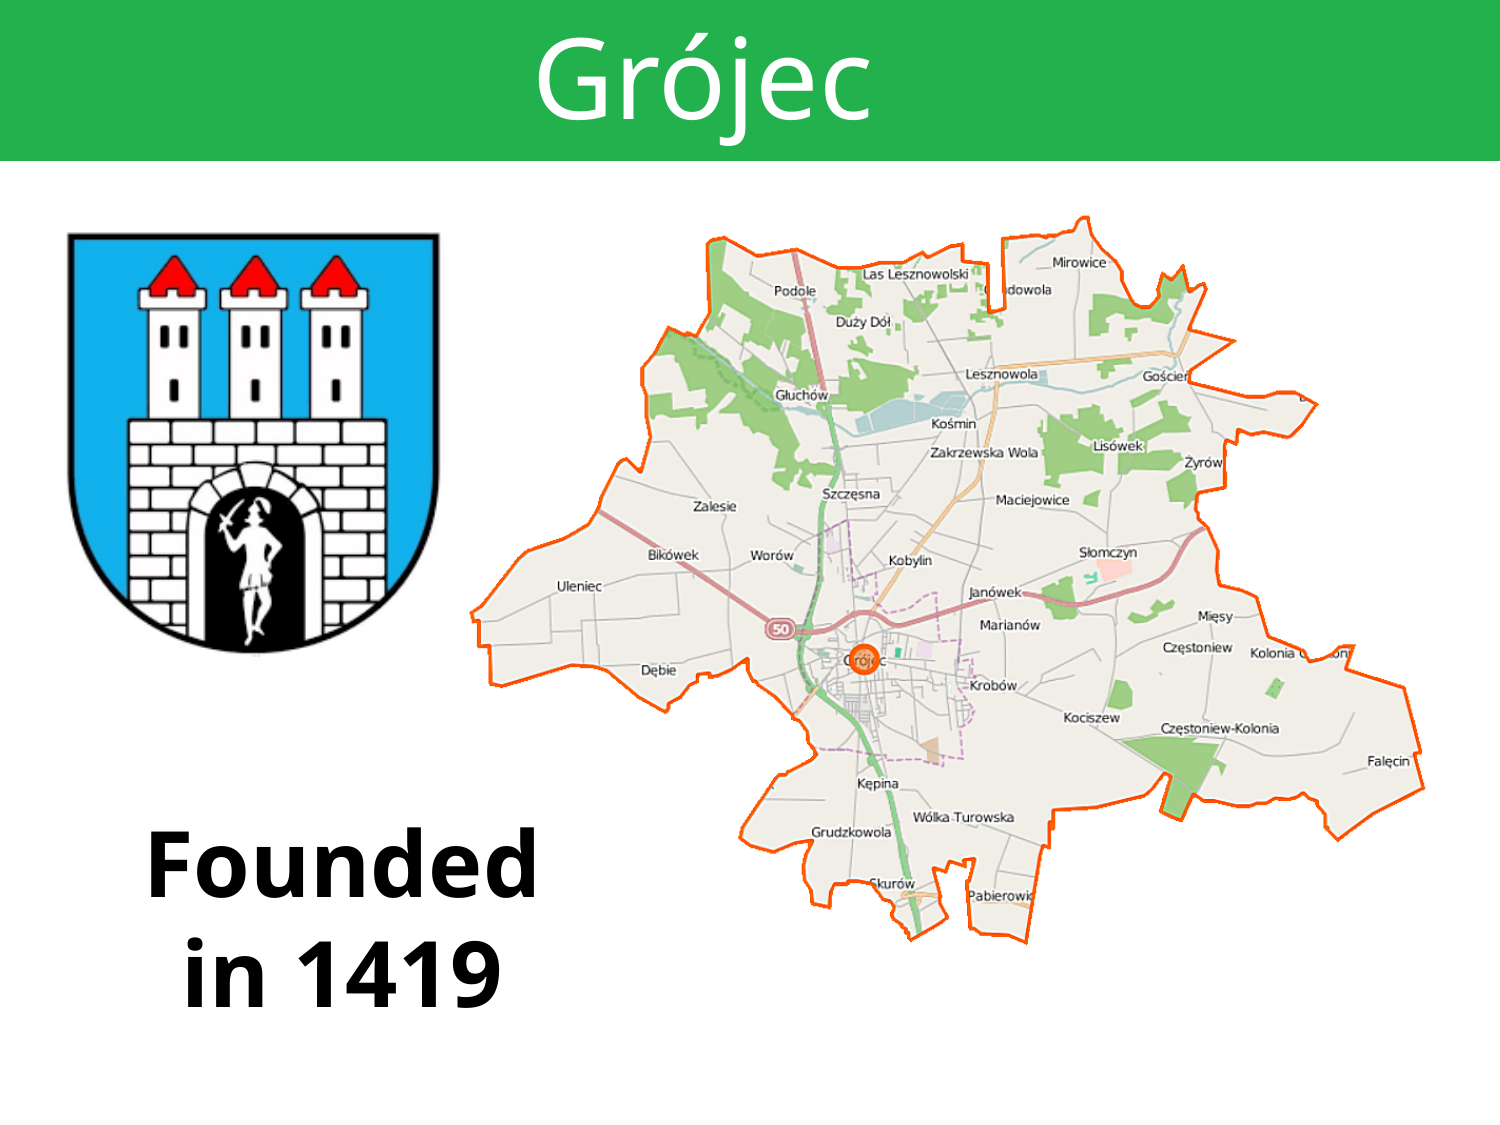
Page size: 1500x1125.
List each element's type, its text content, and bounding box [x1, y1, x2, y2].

picture [0, 0, 1500, 161]
text_box Founded in 1419 [76, 798, 609, 1034]
picture [64, 187, 1454, 976]
